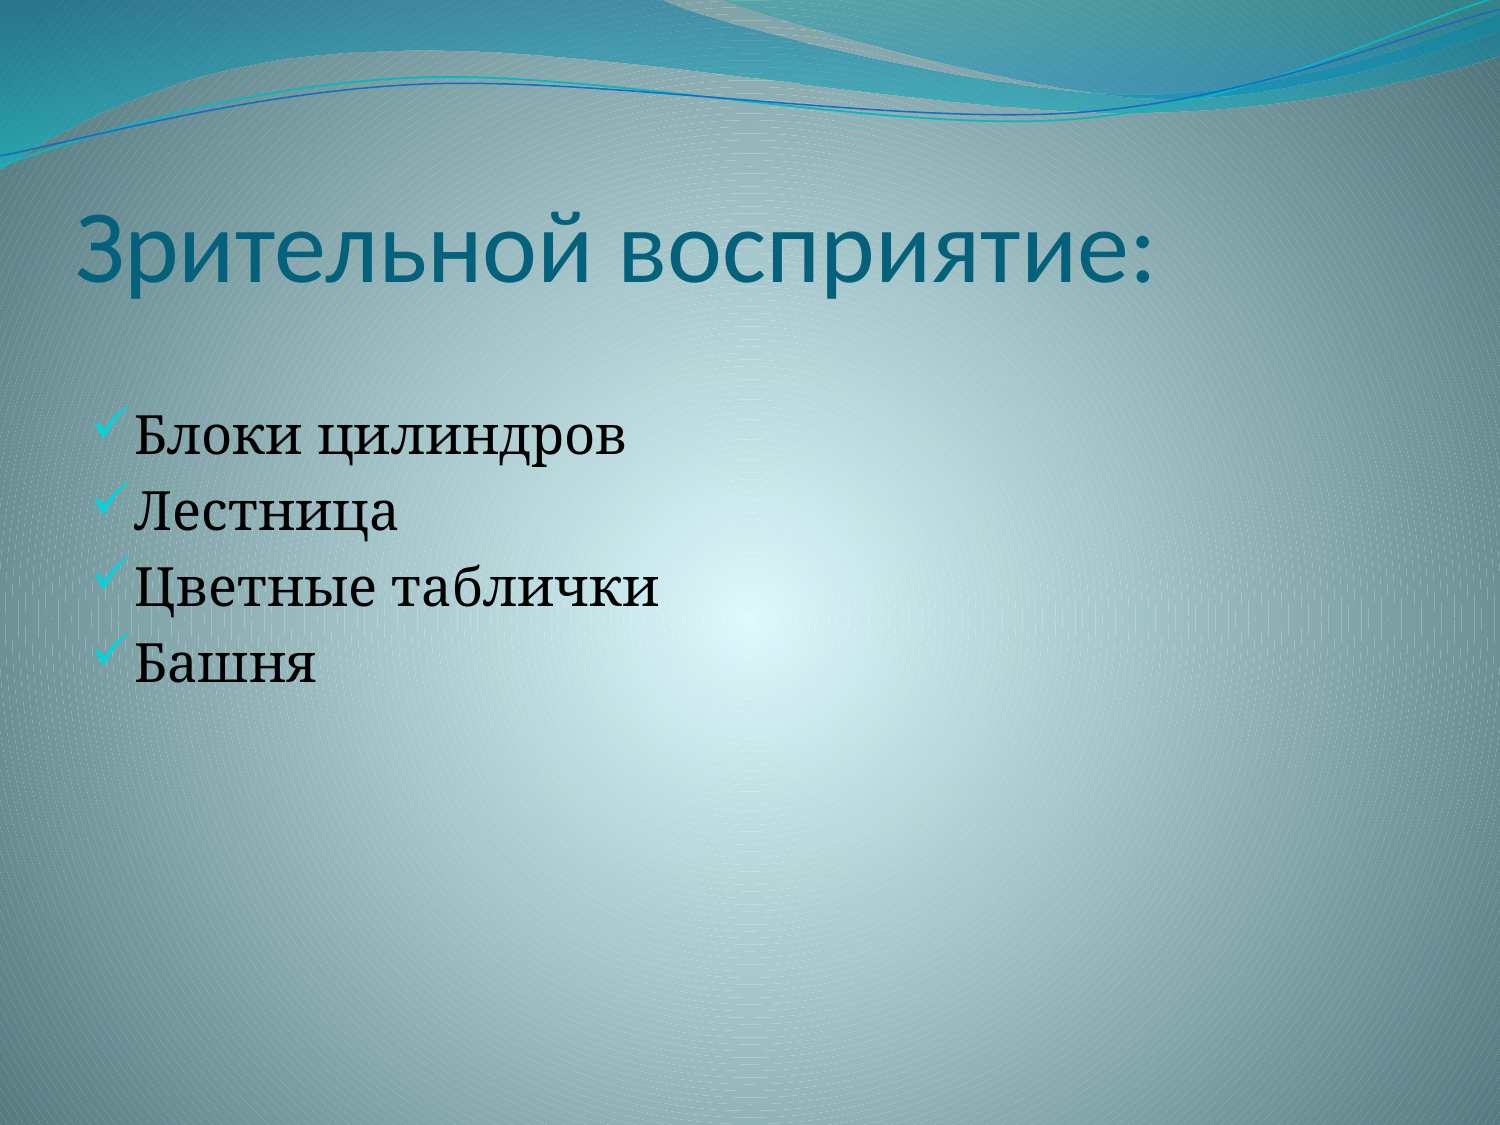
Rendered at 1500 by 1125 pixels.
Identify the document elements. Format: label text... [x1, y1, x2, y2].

list Блоки цилиндров Лестница Цветные таблички Башня [74, 317, 1426, 1038]
title Зрительной восприятие: [74, 115, 1426, 304]
